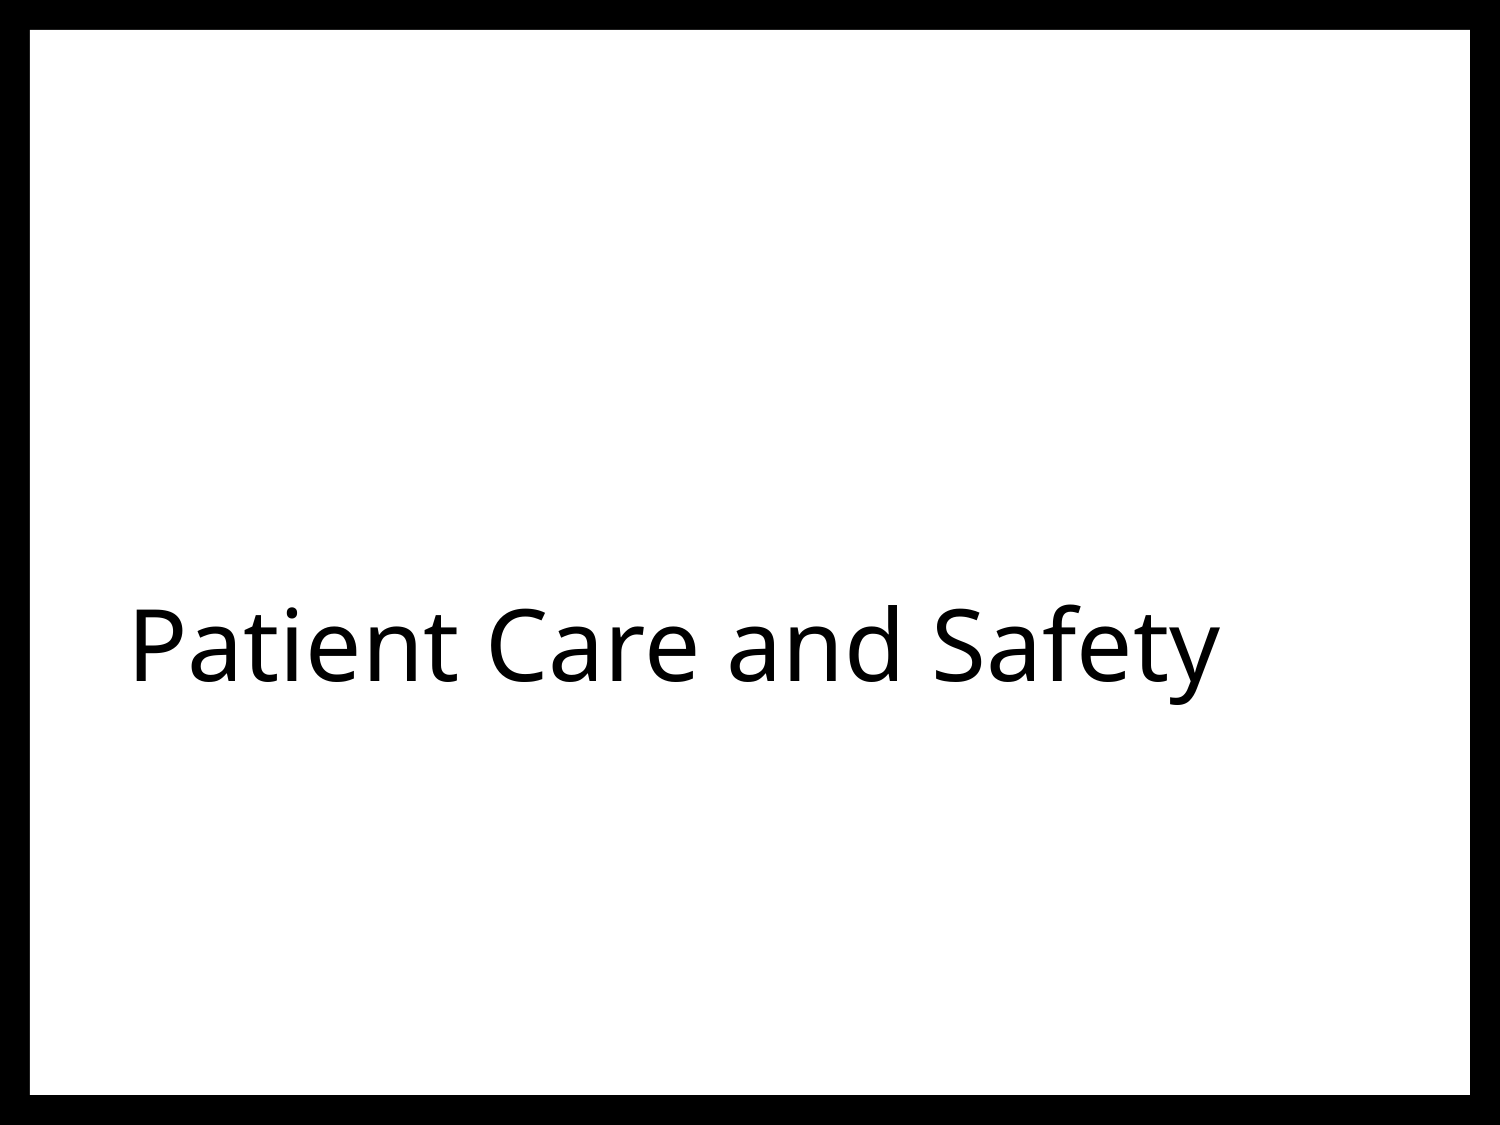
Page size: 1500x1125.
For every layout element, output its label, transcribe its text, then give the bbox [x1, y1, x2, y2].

title Patient Care and Safety [112, 537, 1328, 760]
